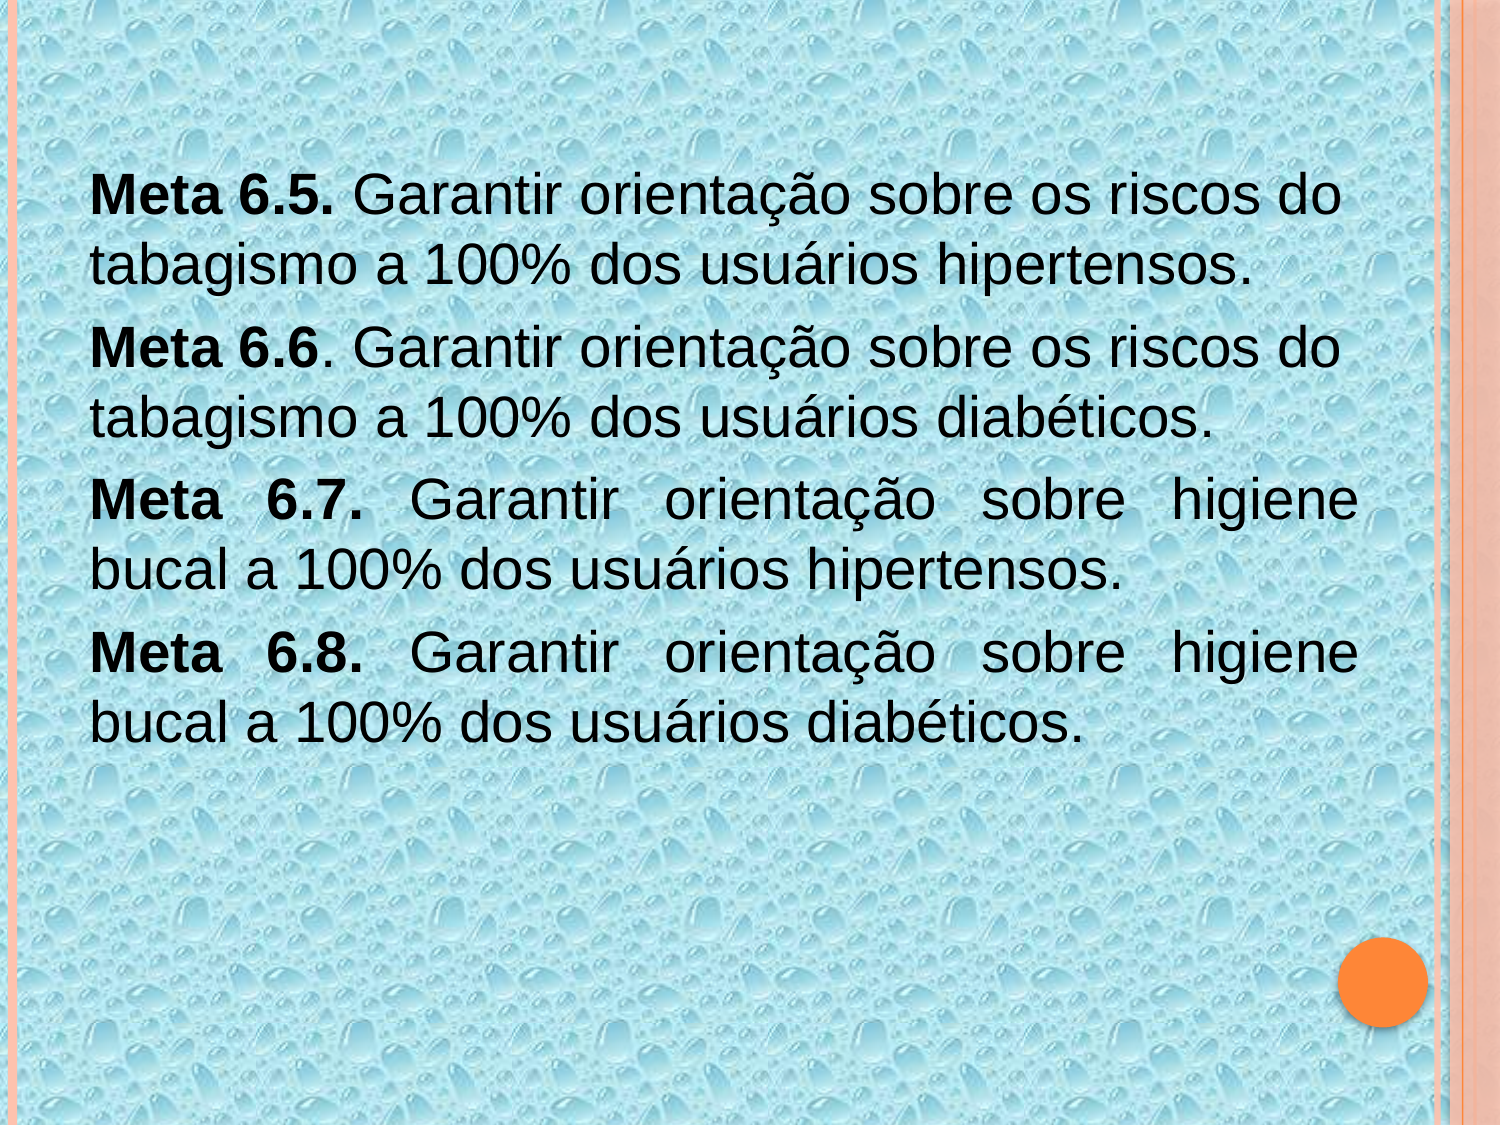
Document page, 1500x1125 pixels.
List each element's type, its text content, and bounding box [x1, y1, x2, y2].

picture [1441, 0, 1449, 1125]
list Meta 6.5. Garantir orientação sobre os riscos do tabagismo a 100% dos usuários hipertensos. Meta 6.6. Garantir orientação sobre os riscos do tabagismo a 100% dos usuários diabéticos. Meta 6.7. Garantir orientação sobre higiene bucal a 100% dos usuários hipertensos. Meta 6.8. Garantir orientação sobre higiene bucal a 100% dos usuários diabéticos. [75, 149, 1376, 1062]
picture [18, 0, 1434, 1125]
picture [0, 0, 7, 1125]
